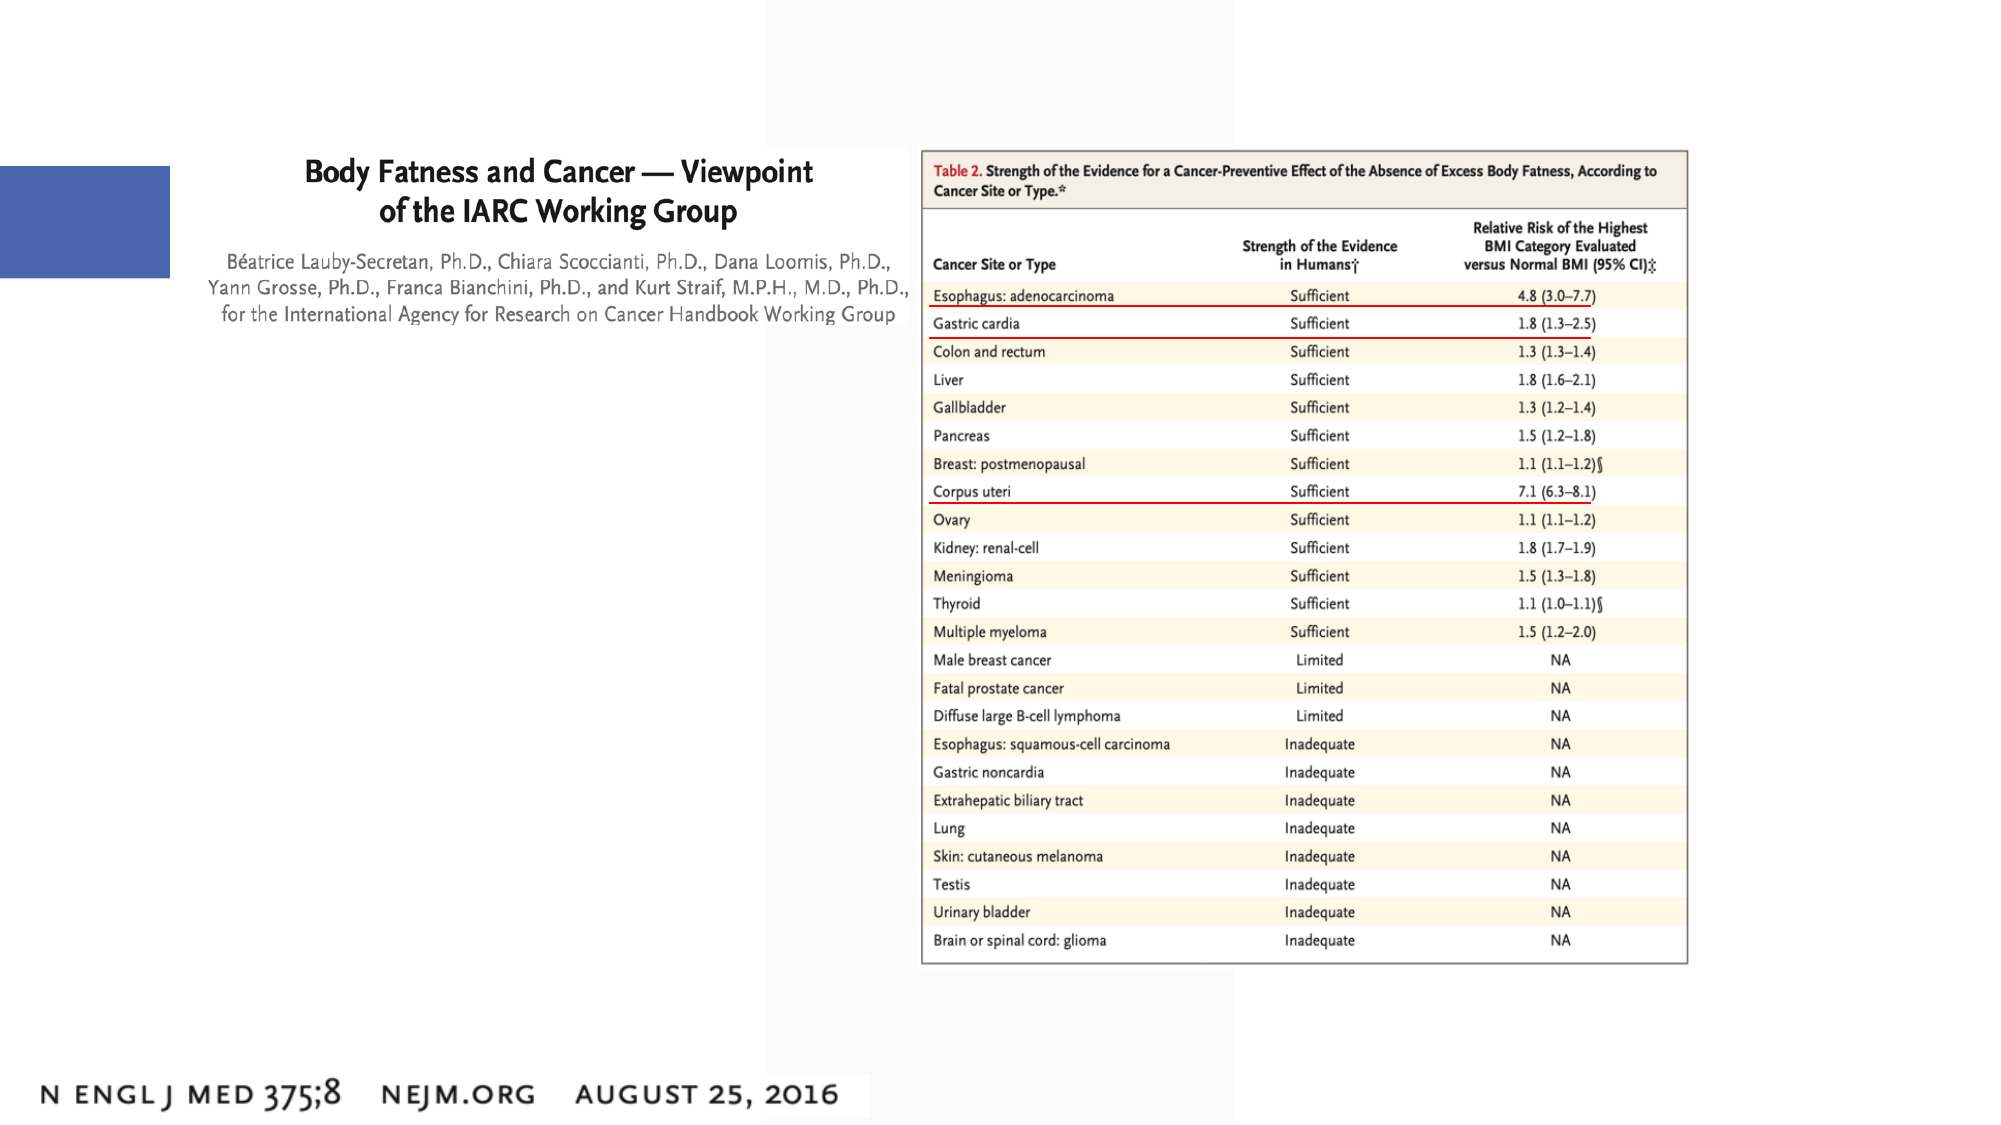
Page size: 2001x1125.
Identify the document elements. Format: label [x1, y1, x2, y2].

picture [918, 145, 1692, 969]
picture [15, 1074, 870, 1119]
picture [197, 149, 910, 326]
